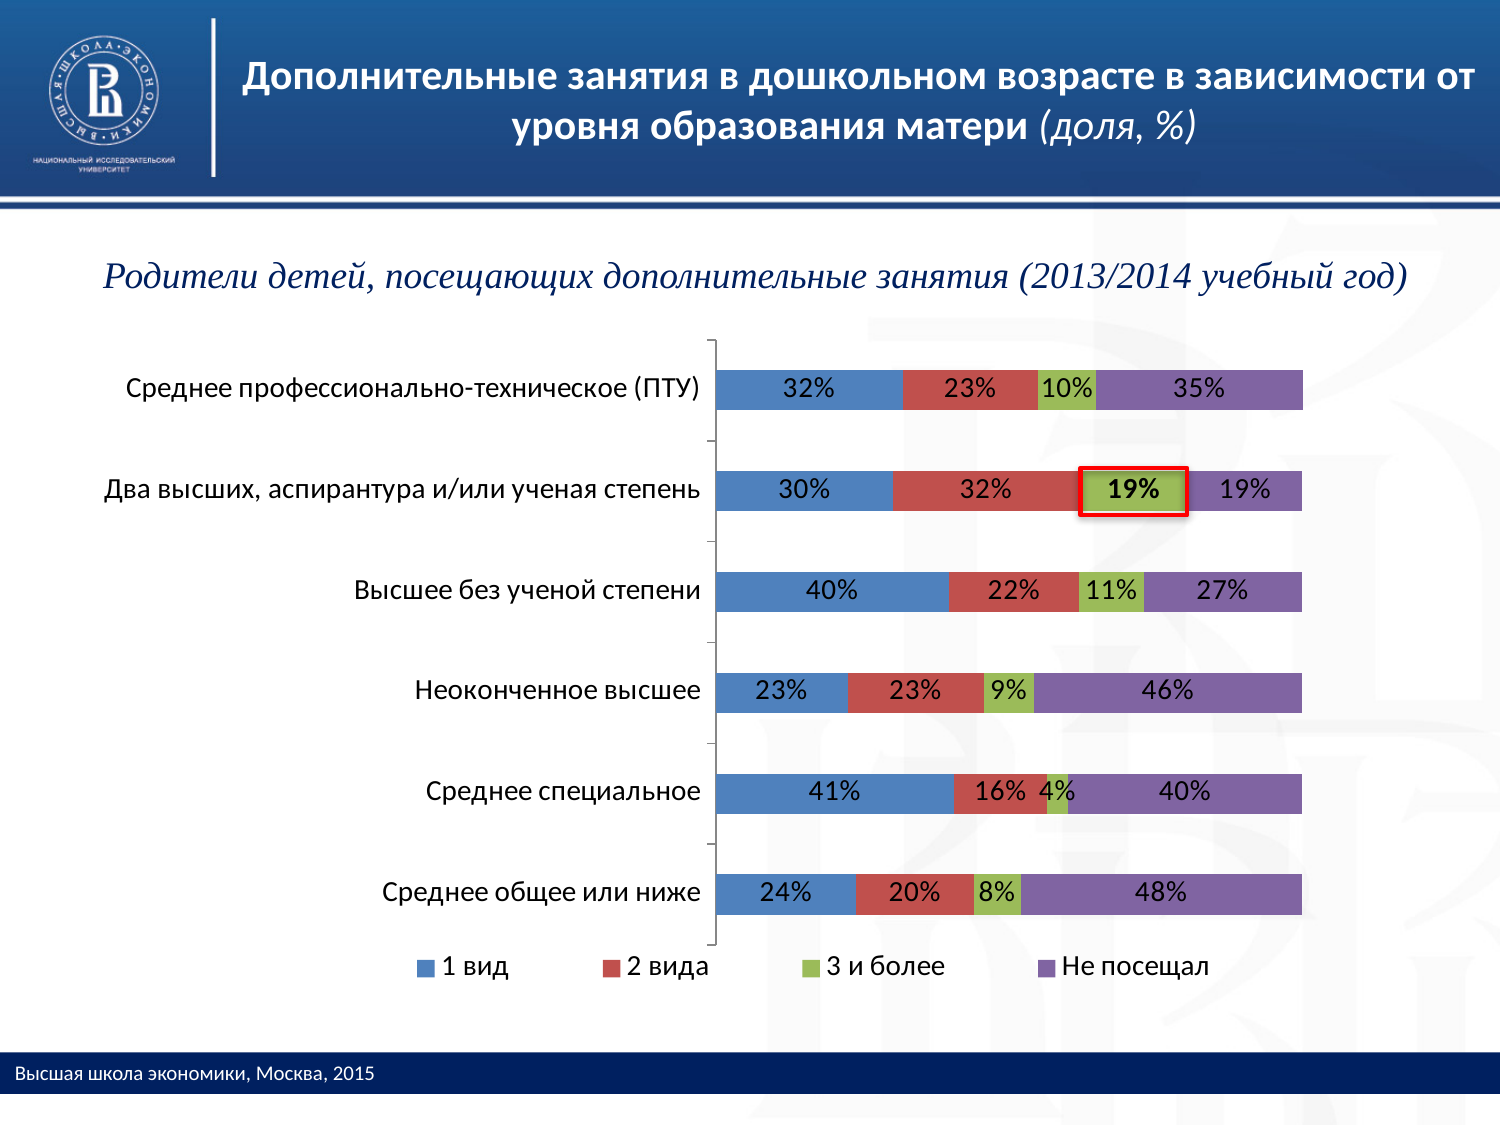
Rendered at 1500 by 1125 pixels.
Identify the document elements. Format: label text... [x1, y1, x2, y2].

chart [76, 326, 1448, 1012]
text_box Высшая школа экономики, Москва, 2015 [0, 1052, 1500, 1094]
picture [0, 0, 1500, 1052]
title Дополнительные занятия в дошкольном возрасте в зависимости от уровня образования матери (доля, %) [218, 0, 1500, 197]
text_box Родители детей, посещающих дополнительные занятия (2013/2014 учебный год) [29, 243, 1483, 304]
picture [0, 1094, 1500, 1125]
